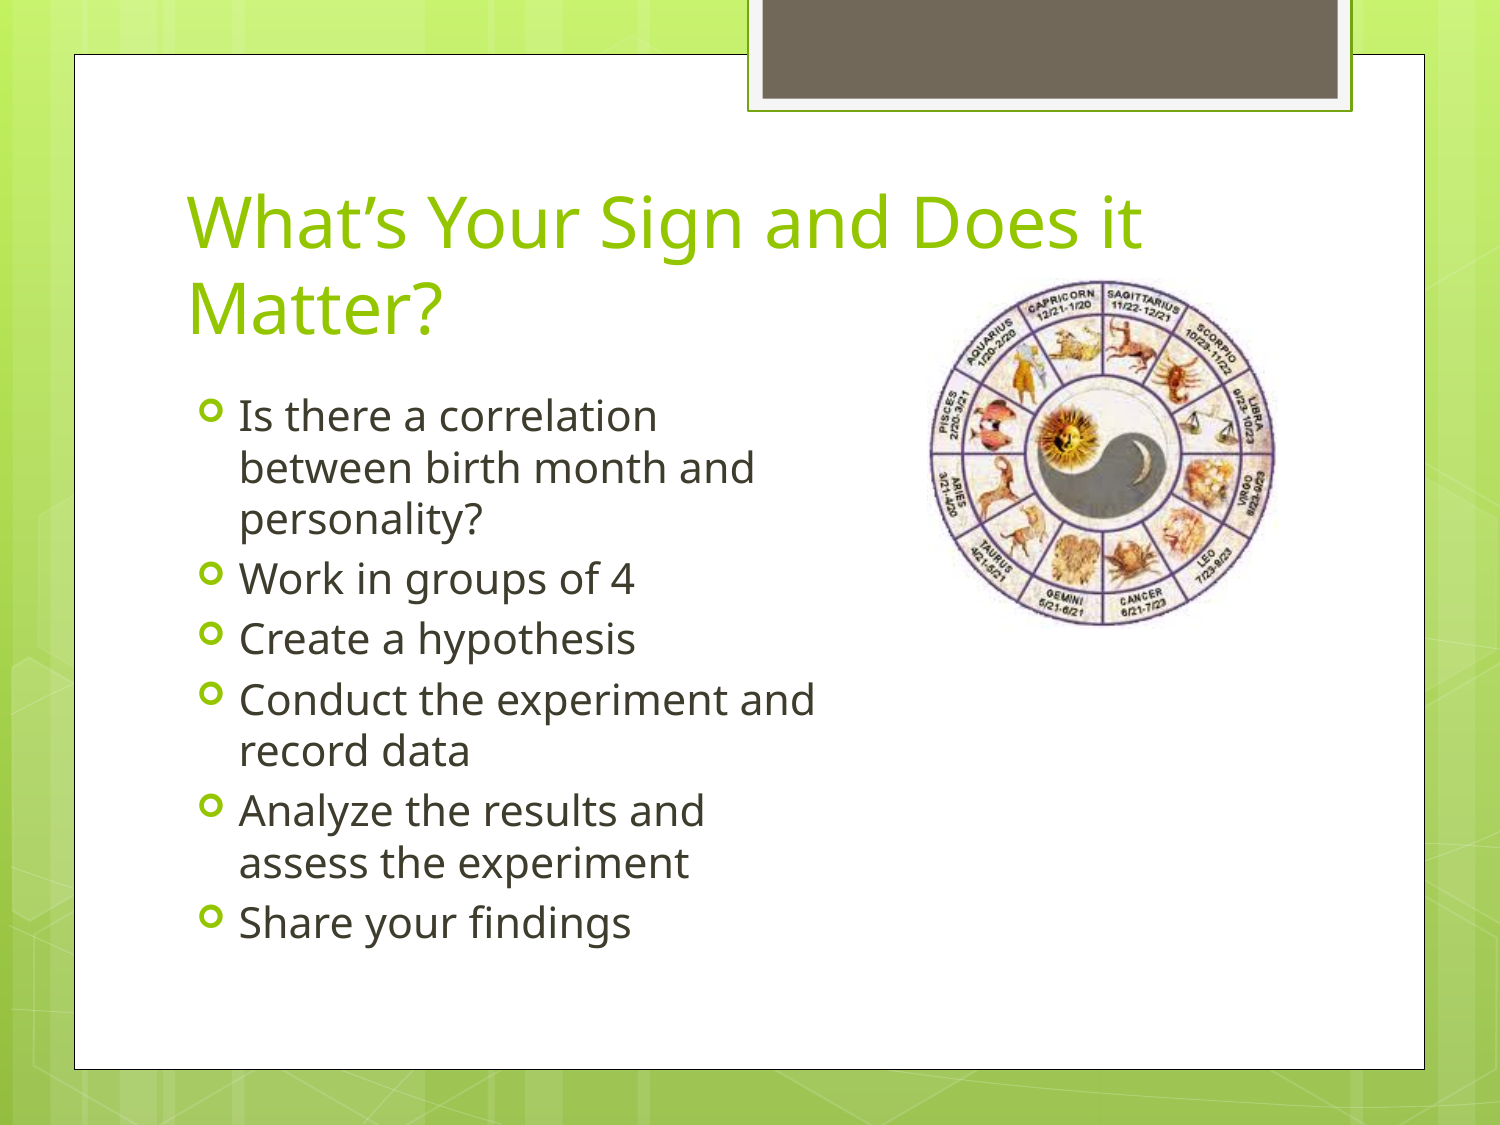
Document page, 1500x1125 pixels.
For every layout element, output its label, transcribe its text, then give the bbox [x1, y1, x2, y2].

picture [926, 278, 1279, 630]
title What’s Your Sign and Does it Matter? [171, 168, 1324, 357]
list Is there a correlation between birth month and personality? Work in groups of 4 Create a hypothesis Conduct the experiment and record data Analyze the results and assess the experiment Share your findings [171, 381, 857, 957]
